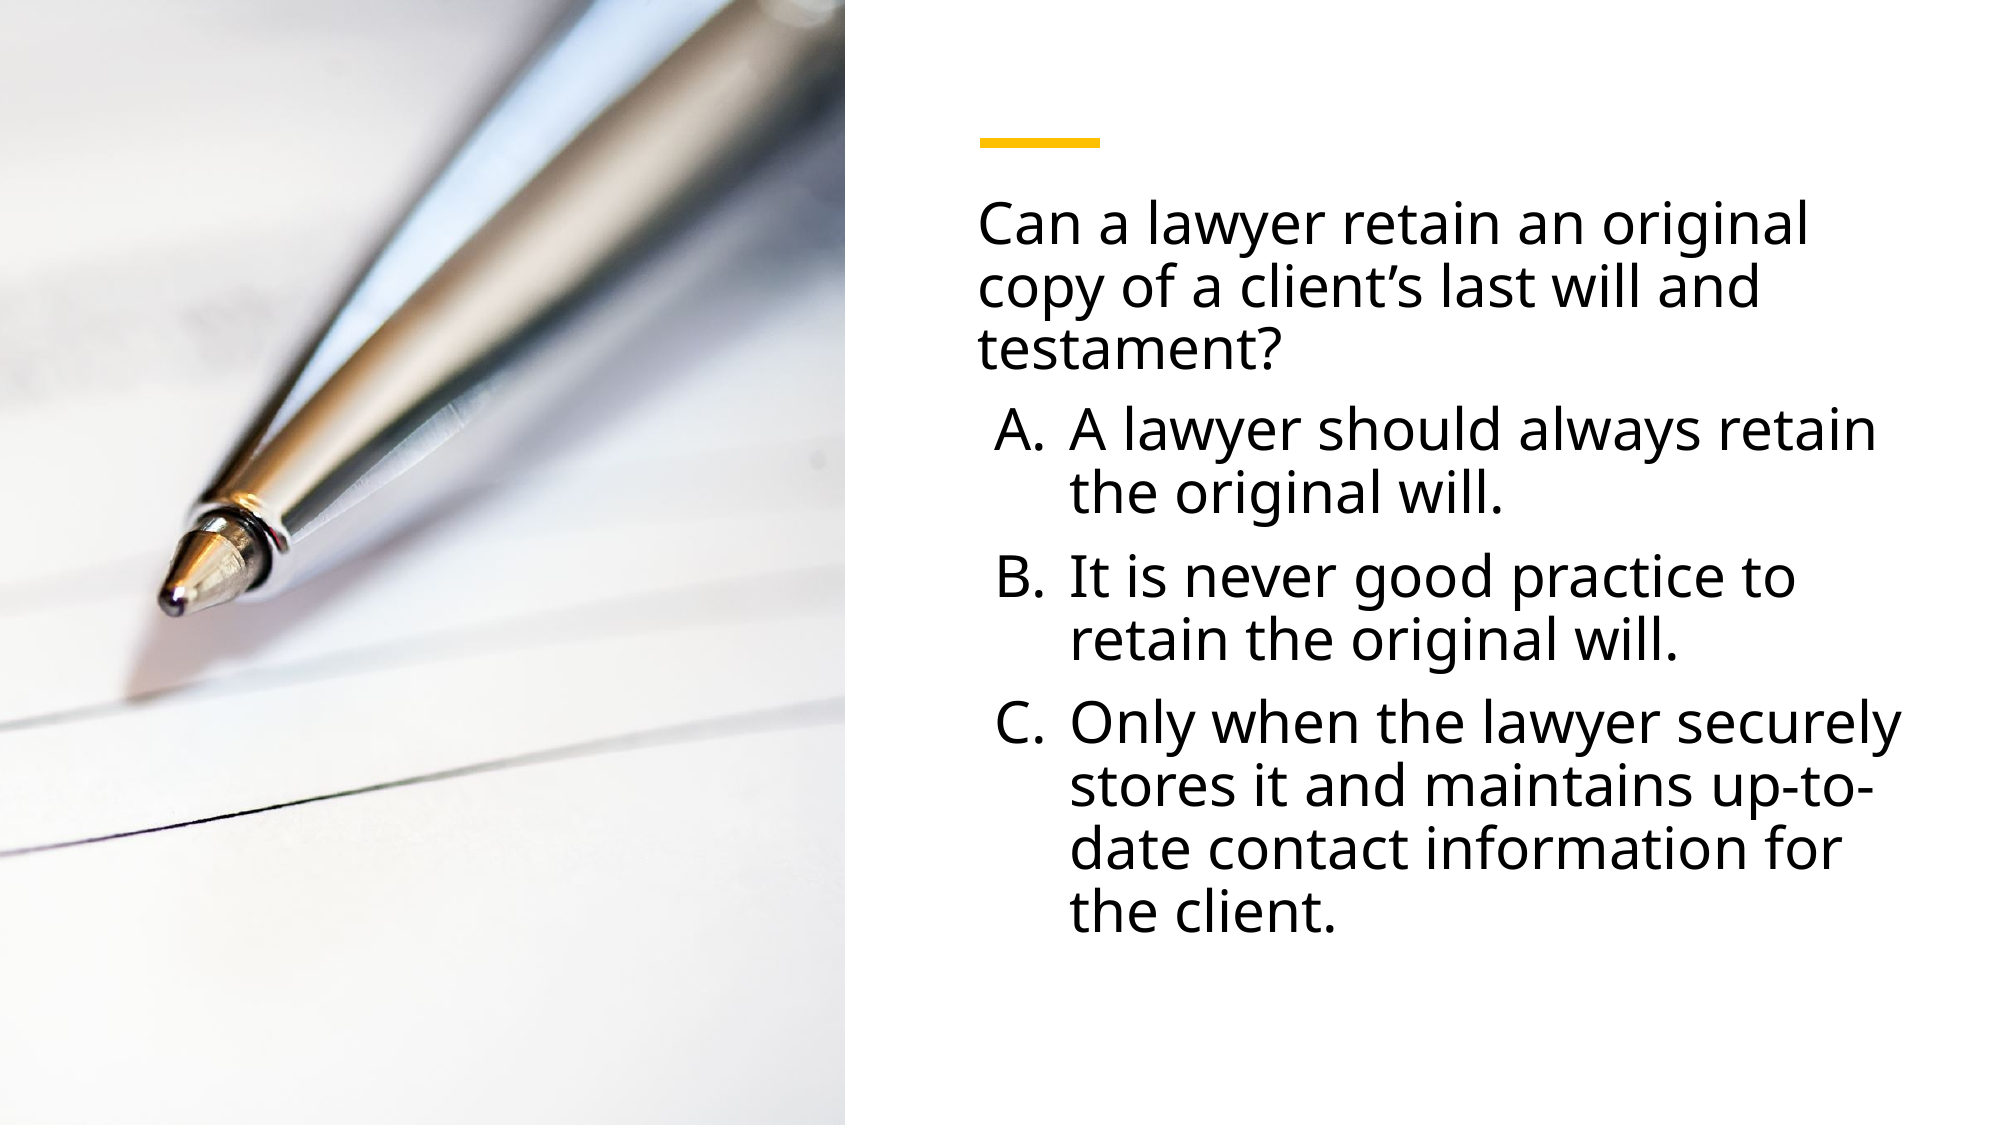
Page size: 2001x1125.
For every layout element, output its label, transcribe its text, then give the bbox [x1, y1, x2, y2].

list A. A lawyer should always retain the original will. B. It is never good practice to retain the original will. C. Only when the lawyer securely stores it and maintains up-to-date contact information for the client. [979, 393, 1954, 983]
picture [0, 0, 845, 1125]
title Can a lawyer retain an original copy of a client’s last will and testament? [962, 186, 1856, 417]
